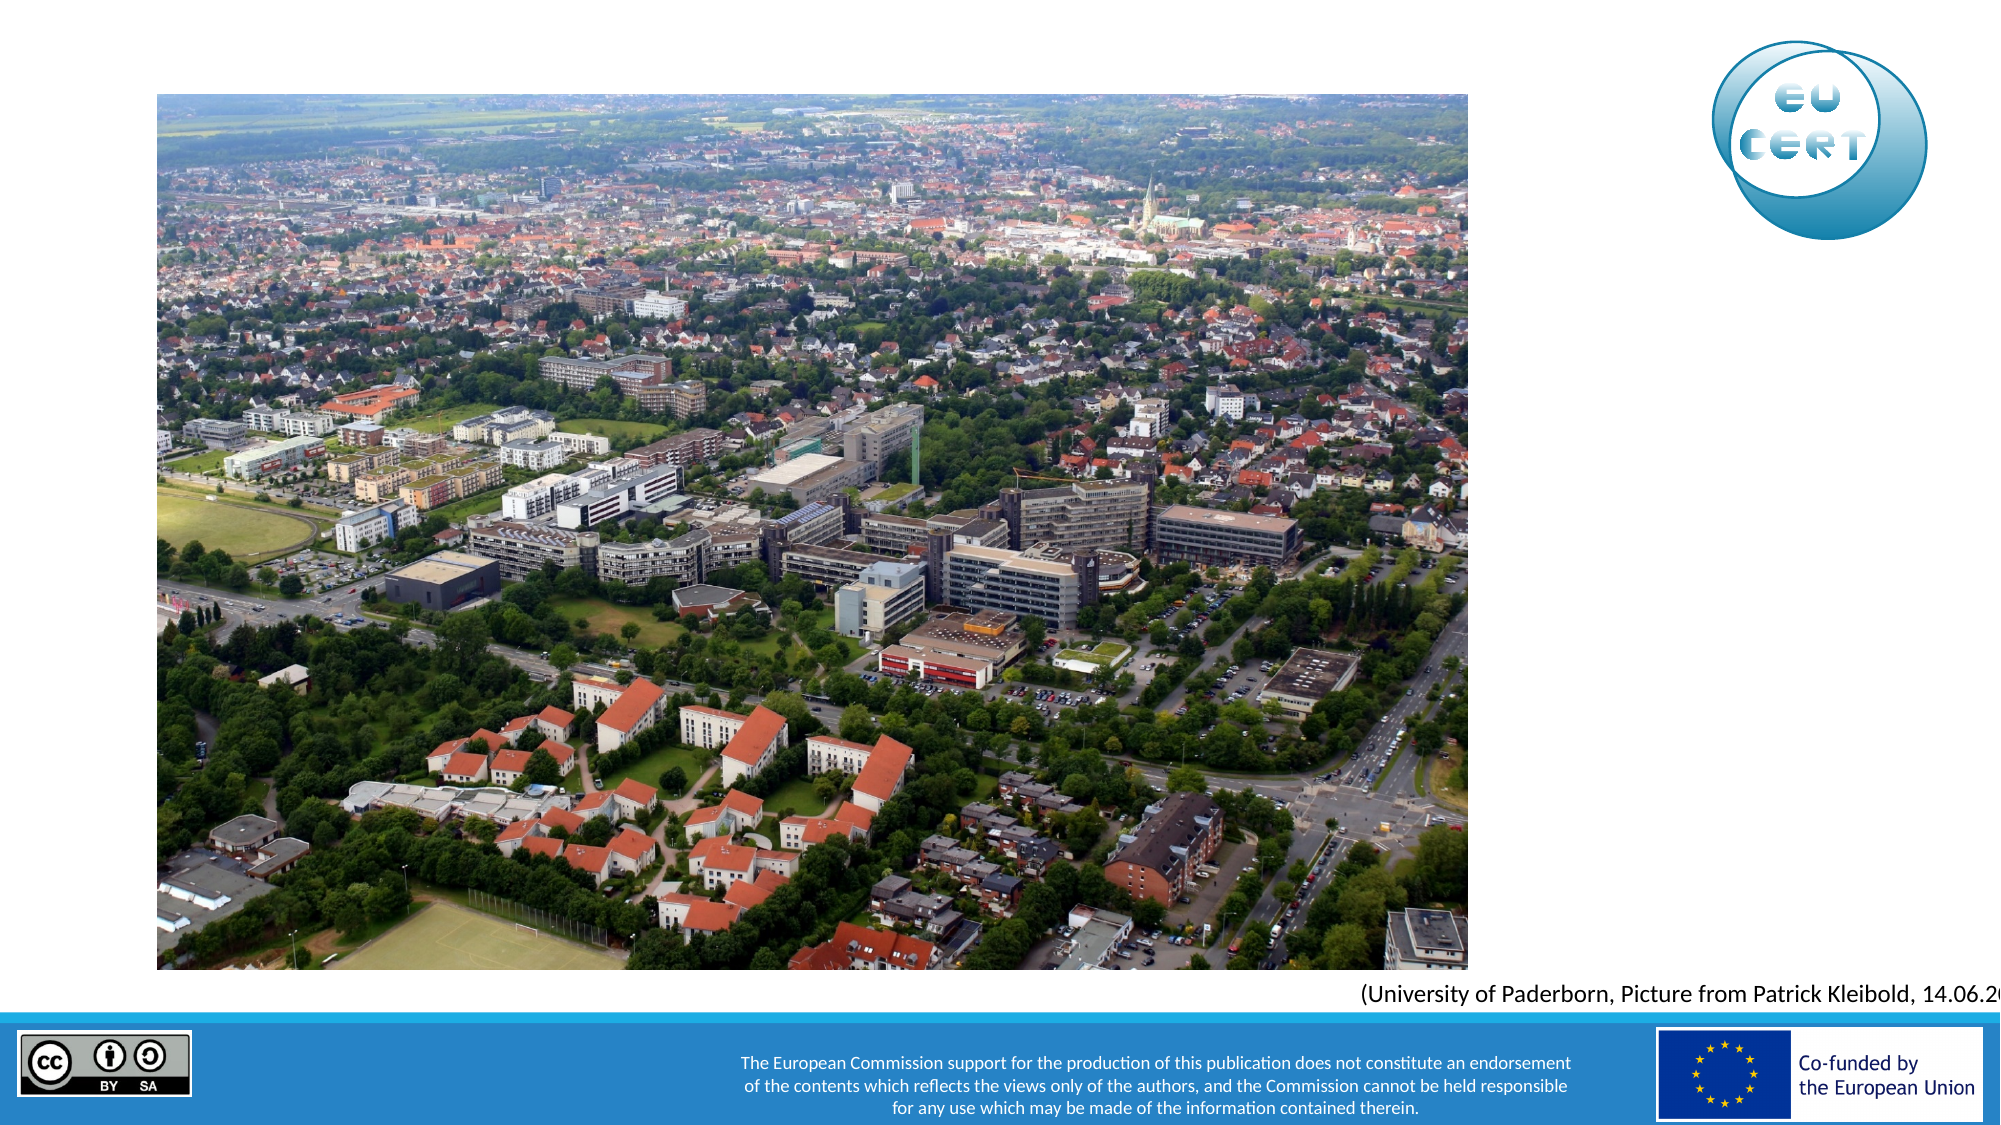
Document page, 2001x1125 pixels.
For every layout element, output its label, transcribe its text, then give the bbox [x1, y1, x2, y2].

text_box (University of Paderborn, Picture from Patrick Kleibold, 14.06.2013) [1345, 969, 2000, 1015]
picture [1656, 1027, 1983, 1122]
picture [156, 94, 1468, 971]
picture [17, 1030, 192, 1097]
